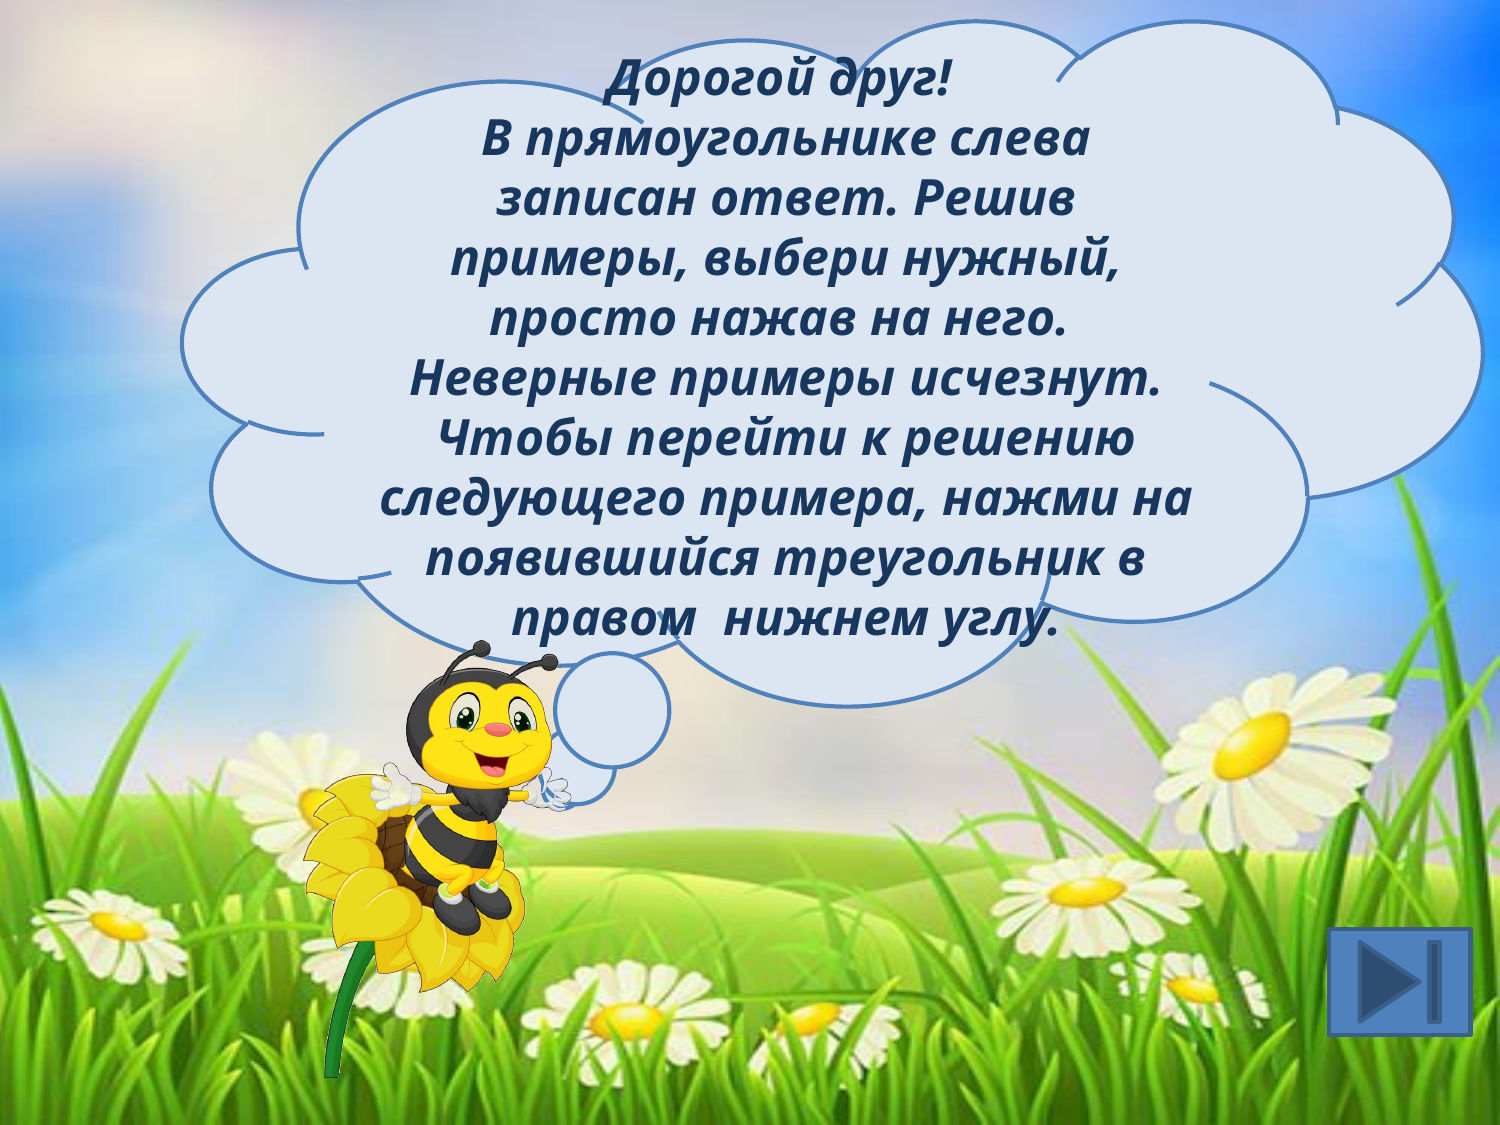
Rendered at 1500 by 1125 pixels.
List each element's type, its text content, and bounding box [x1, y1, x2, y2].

text_box Дорогой друг! В прямоугольнике слева записан ответ. Решив примеры, выбери нужный, просто нажав на него. Неверные примеры исчезнут. Чтобы перейти к решению следующего примера, нажми на появившийся треугольник в правом нижнем углу. [179, 19, 1485, 709]
text_box [1327, 927, 1473, 1037]
picture [0, 0, 1500, 1125]
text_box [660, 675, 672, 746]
